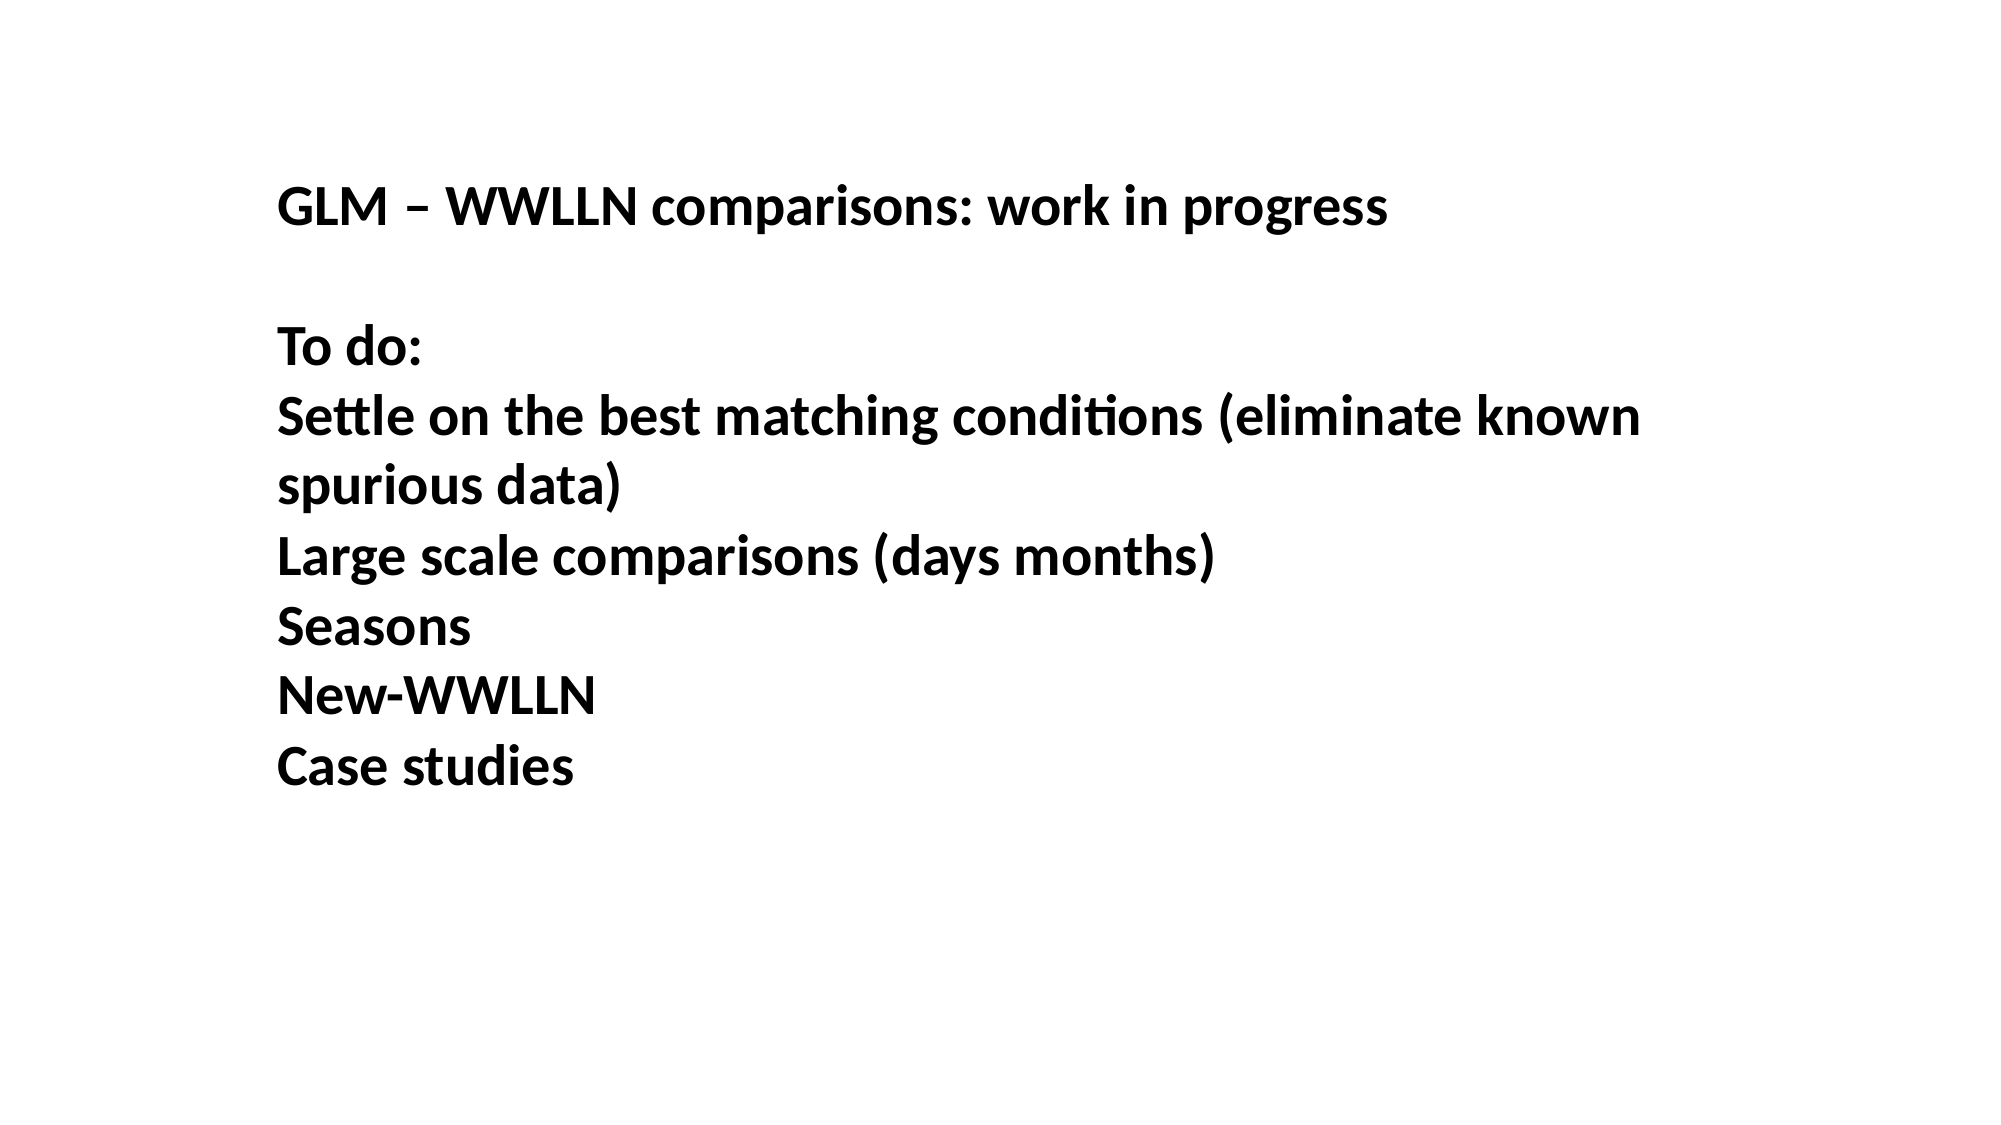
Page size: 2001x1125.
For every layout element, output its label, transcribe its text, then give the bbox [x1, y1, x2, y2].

text_box GLM – WWLLN comparisons: work in progress To do: Settle on the best matching conditions (eliminate known spurious data) Large scale comparisons (days months) Seasons New-WWLLN Case studies [262, 159, 1747, 849]
